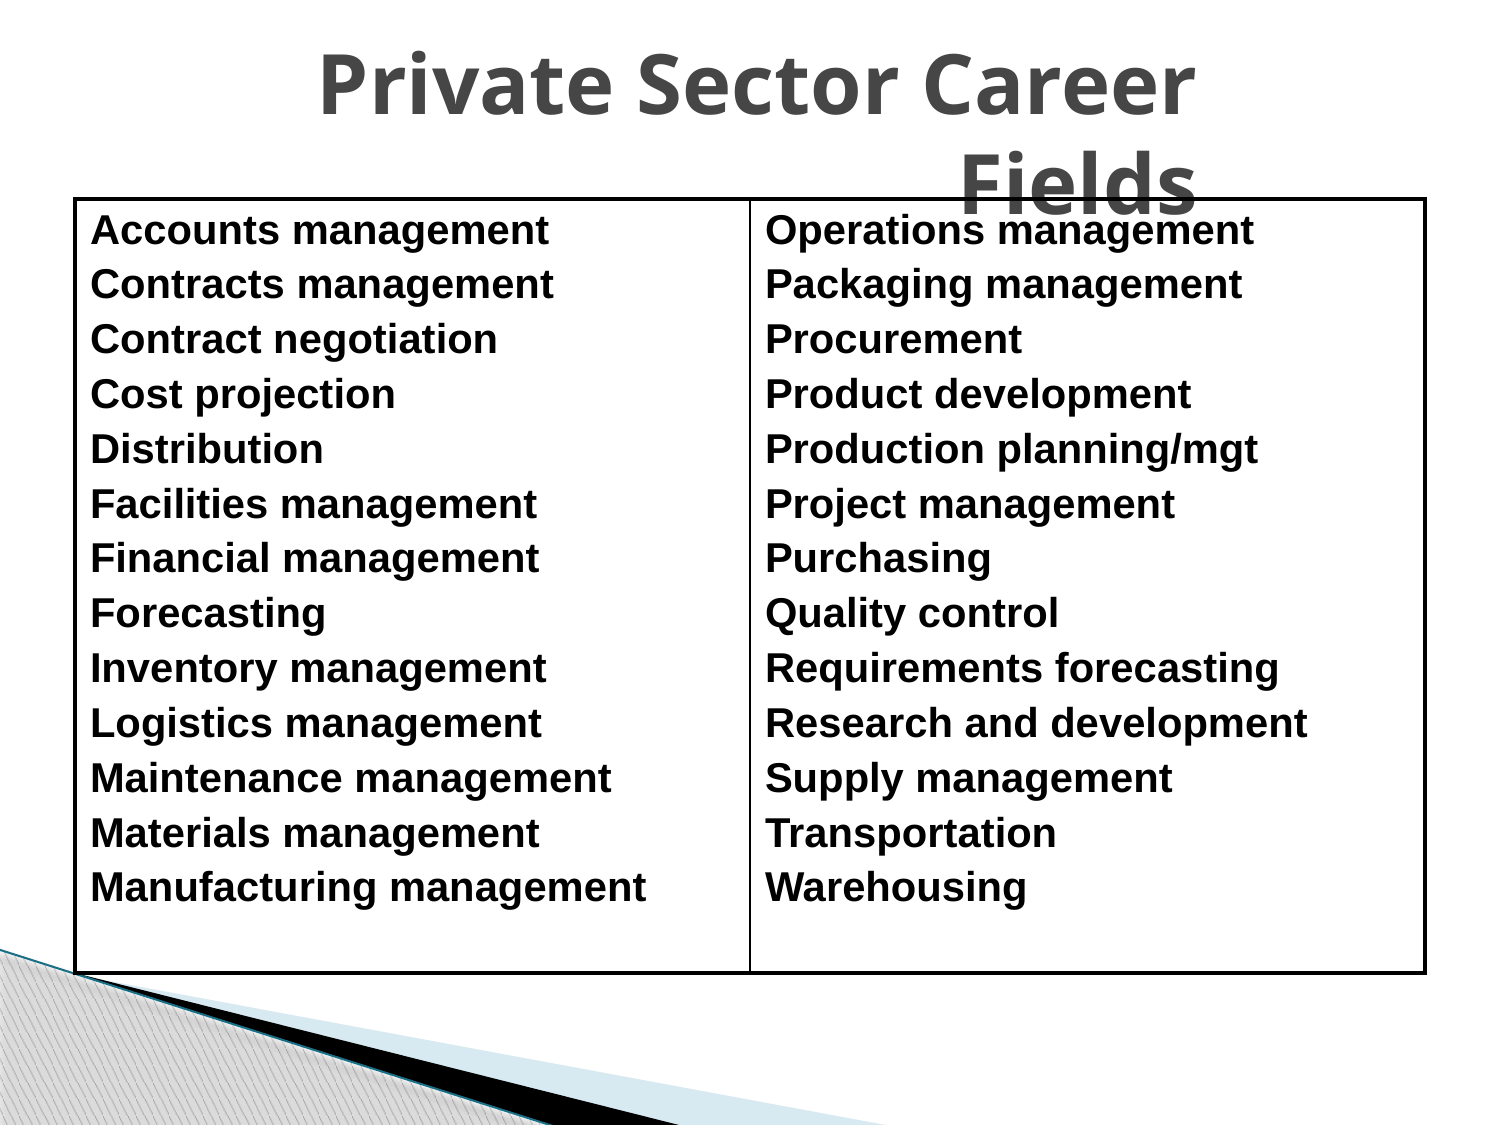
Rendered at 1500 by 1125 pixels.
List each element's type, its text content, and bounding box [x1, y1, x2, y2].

title Private Sector Career Fields [75, 37, 1213, 197]
table_header Accounts management Contracts management Contract negotiation Cost projection Distribution Facilities management Financial management Forecasting Inventory management Logistics management Maintenance management Materials management Manufacturing management [77, 201, 749, 971]
table_header Operations management Packaging management Procurement Product development Production planning/mgt Project management Purchasing Quality control Requirements forecasting Research and development Supply management Transportation Warehousing [751, 201, 1423, 971]
